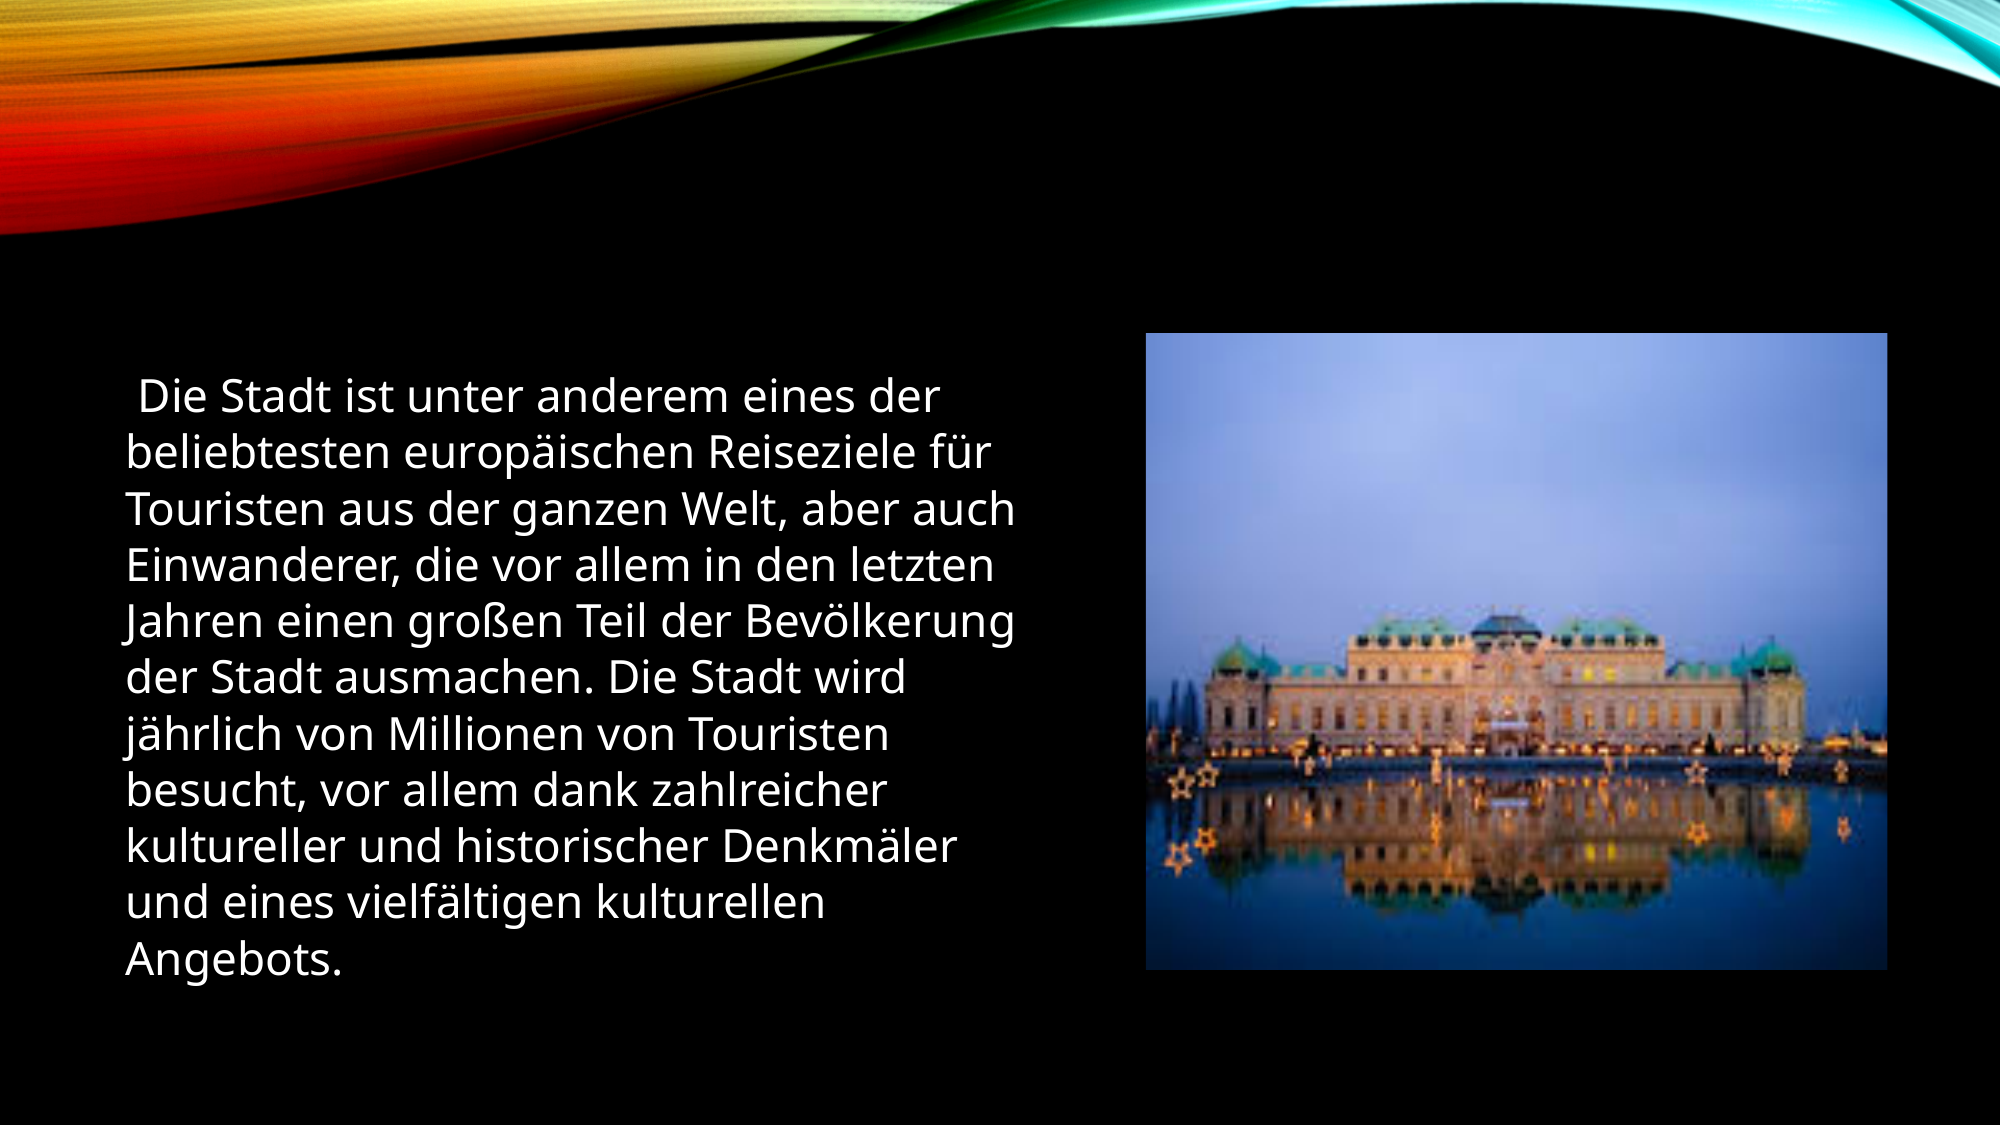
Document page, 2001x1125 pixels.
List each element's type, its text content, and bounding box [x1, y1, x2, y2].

picture [0, 0, 2000, 237]
picture [1145, 333, 1888, 970]
text_box Die Stadt ist unter anderem eines der beliebtesten europäischen Reiseziele für Touristen aus der ganzen Welt, aber auch Einwanderer, die vor allem in den letzten Jahren einen großen Teil der Bevölkerung der Stadt ausmachen. Die Stadt wird jährlich von Millionen von Touristen besucht, vor allem dank zahlreicher kultureller und historischer Denkmäler und eines vielfältigen kulturellen Angebots. [111, 360, 1065, 1020]
